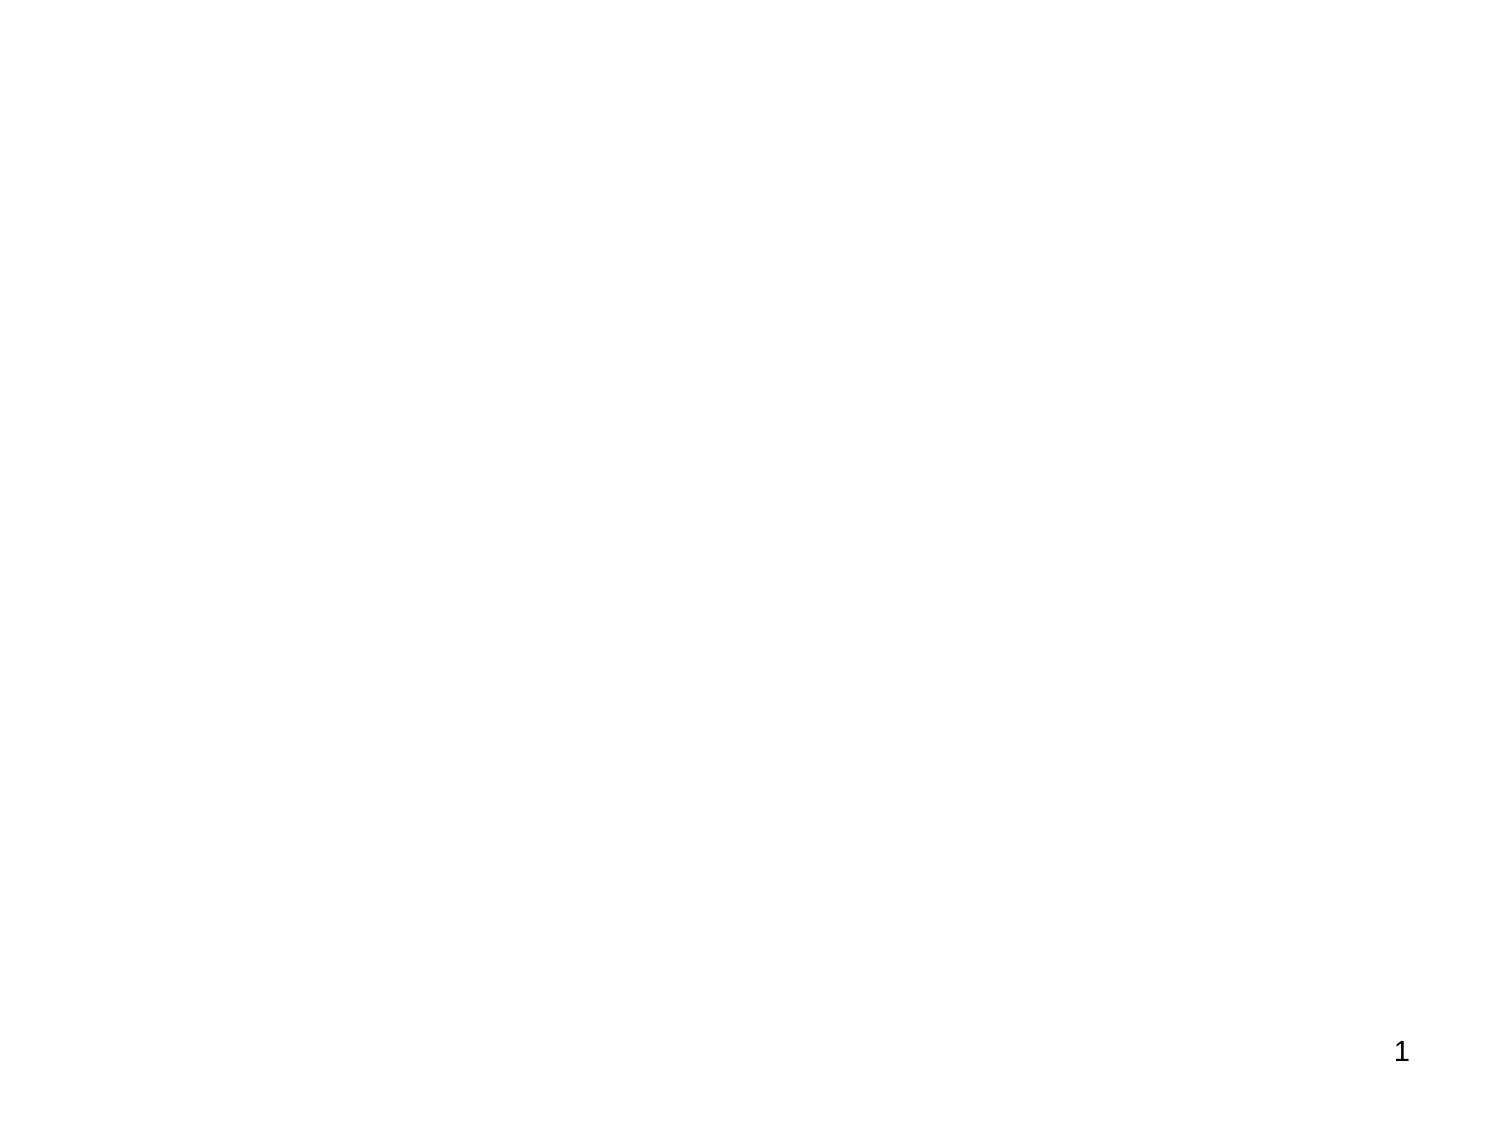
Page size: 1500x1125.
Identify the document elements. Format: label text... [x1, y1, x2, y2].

slide_number 1 [1074, 1024, 1426, 1103]
